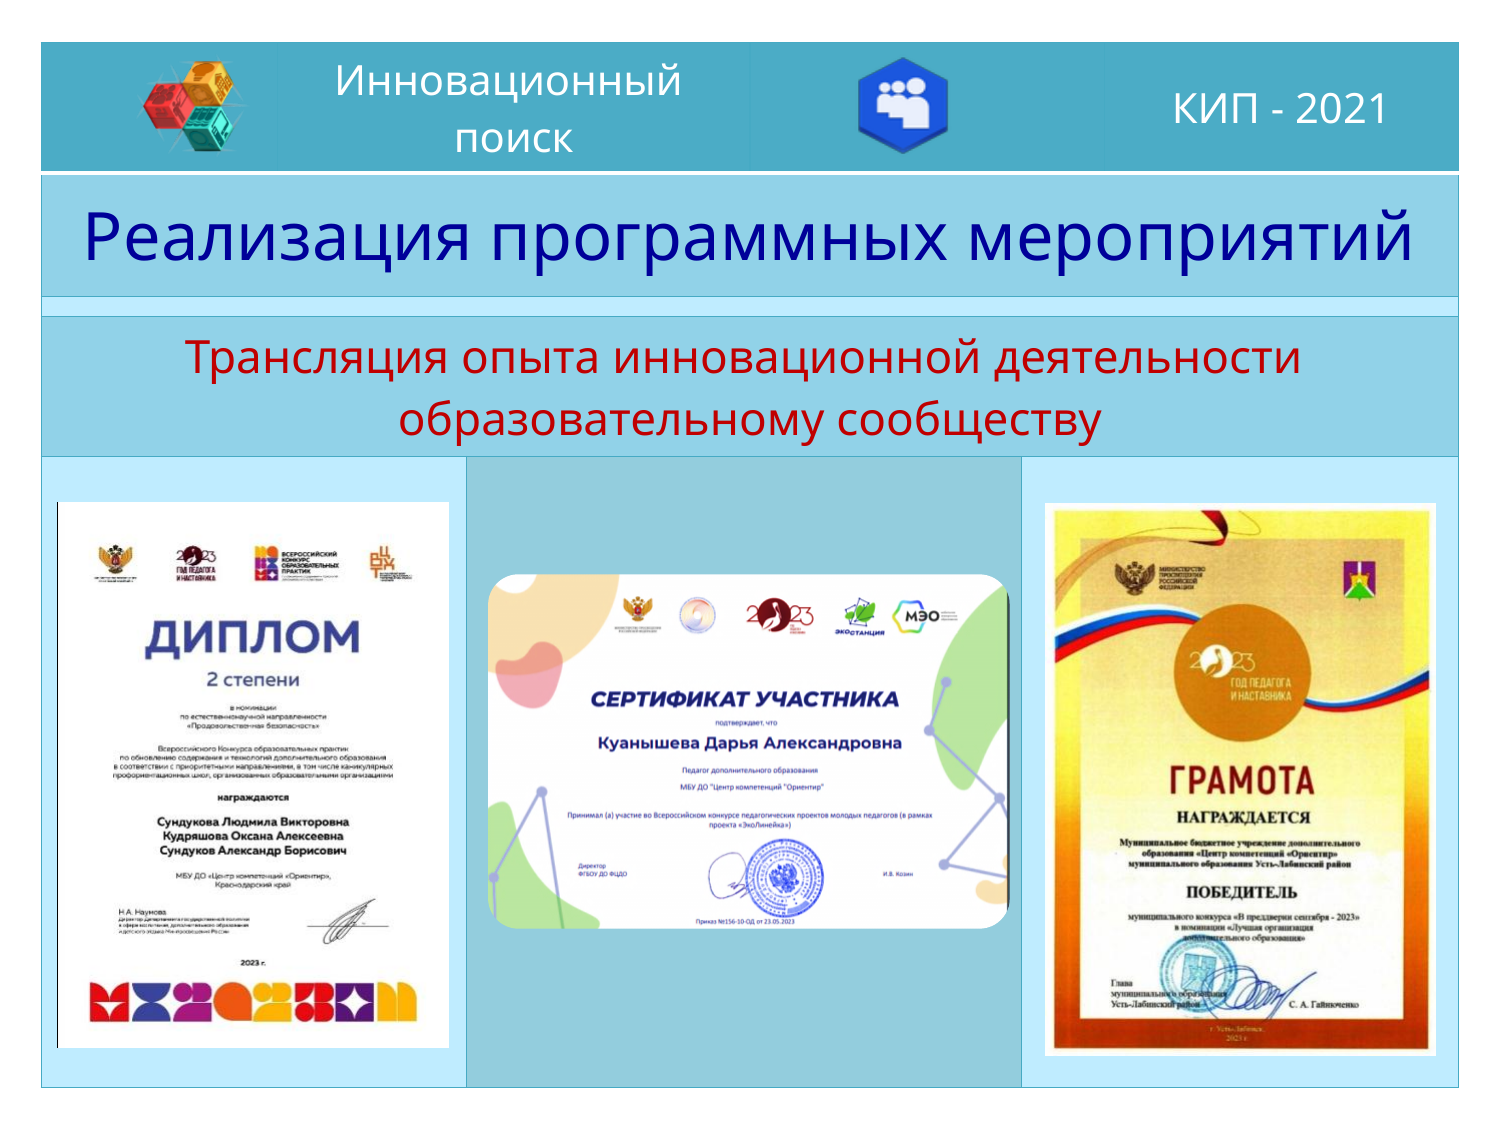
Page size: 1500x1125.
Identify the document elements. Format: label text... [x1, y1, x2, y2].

picture [487, 574, 1011, 929]
table_cell Реализация программных мероприятий [42, 175, 1458, 296]
table_header КИП - 2021 [1105, 43, 1458, 171]
table_cell Трансляция опыта инновационной деятельности образовательному сообществу [42, 317, 1458, 456]
table_header [751, 43, 1104, 171]
picture [1045, 503, 1436, 1056]
table_cell [42, 457, 466, 1087]
table_cell [467, 457, 1021, 1087]
table_header Инновационный поиск [278, 43, 749, 171]
picture [844, 52, 963, 159]
table_header [42, 43, 277, 171]
table_cell [1022, 457, 1458, 1087]
picture [135, 53, 251, 157]
picture [56, 502, 449, 1049]
table_cell [42, 297, 1458, 316]
